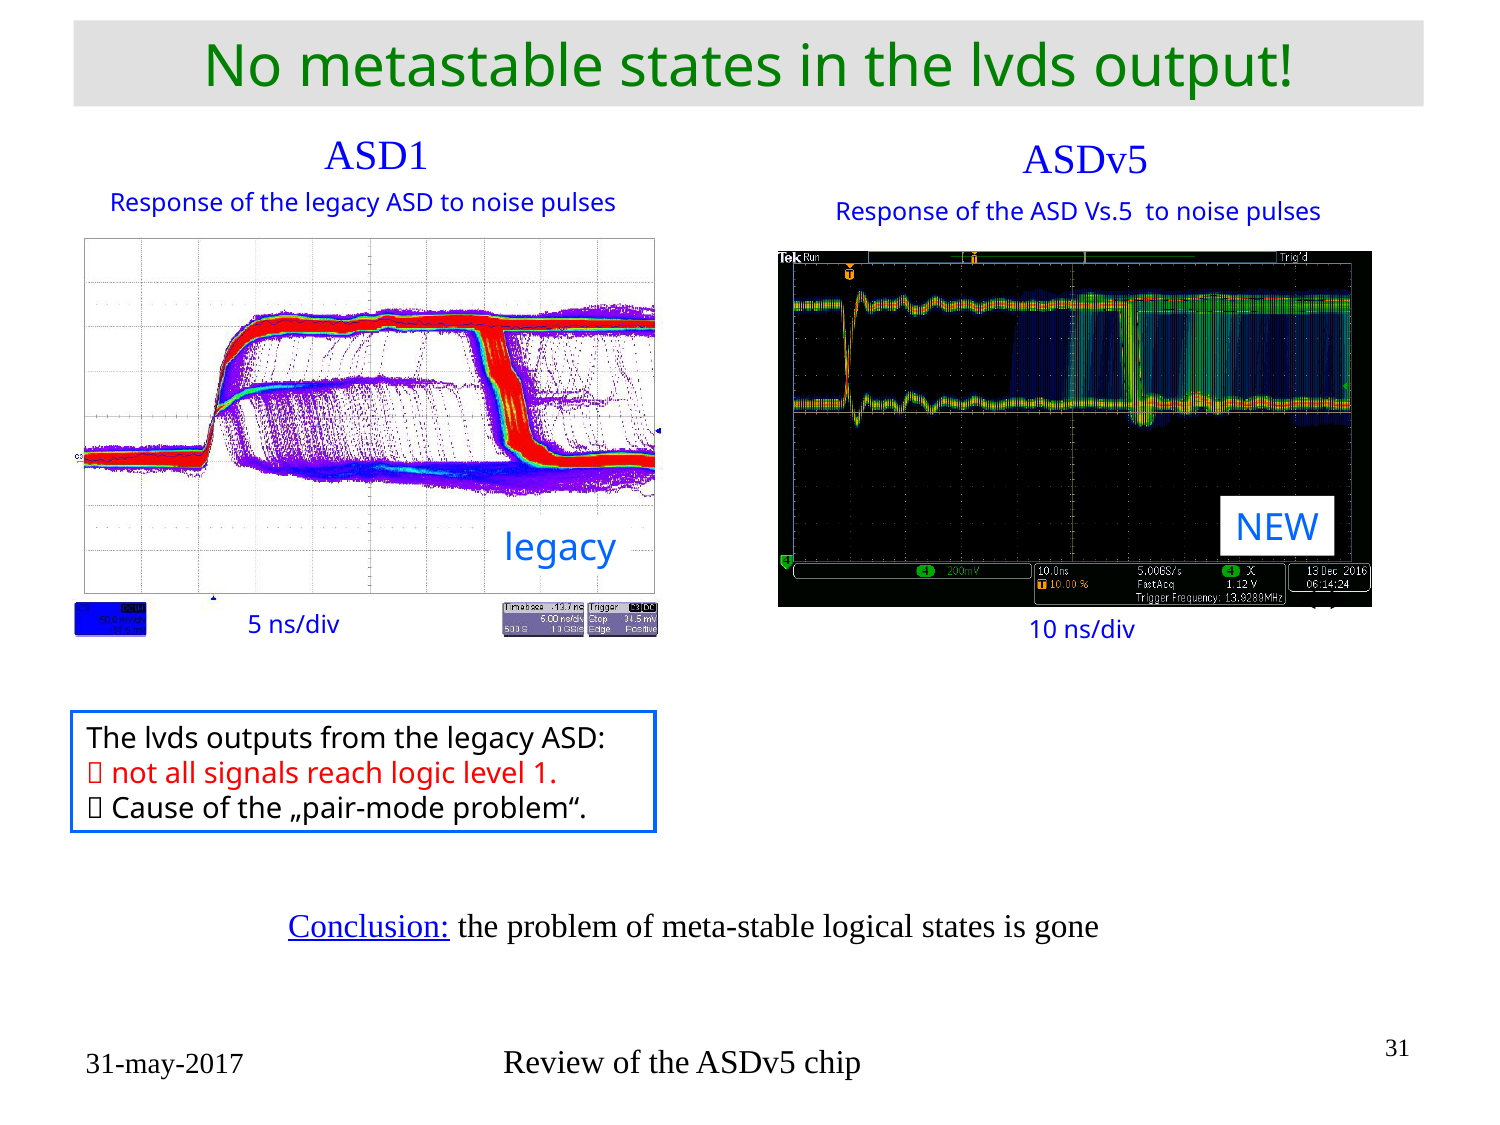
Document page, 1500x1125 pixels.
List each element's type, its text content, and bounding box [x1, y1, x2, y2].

text_box Conclusion: the problem of meta-stable logical states is gone [273, 896, 1116, 952]
slide_number 31-may-2017 [62, 1037, 259, 1083]
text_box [62, 185, 1372, 834]
text_box ASDv5 [1007, 124, 1164, 184]
text_box ASD1 [309, 120, 444, 184]
footer Review of the ASDv5 chip [488, 1033, 1004, 1084]
slide_number 31 [1274, 1024, 1426, 1103]
title No metastable states in the lvds output! [73, 20, 1424, 107]
